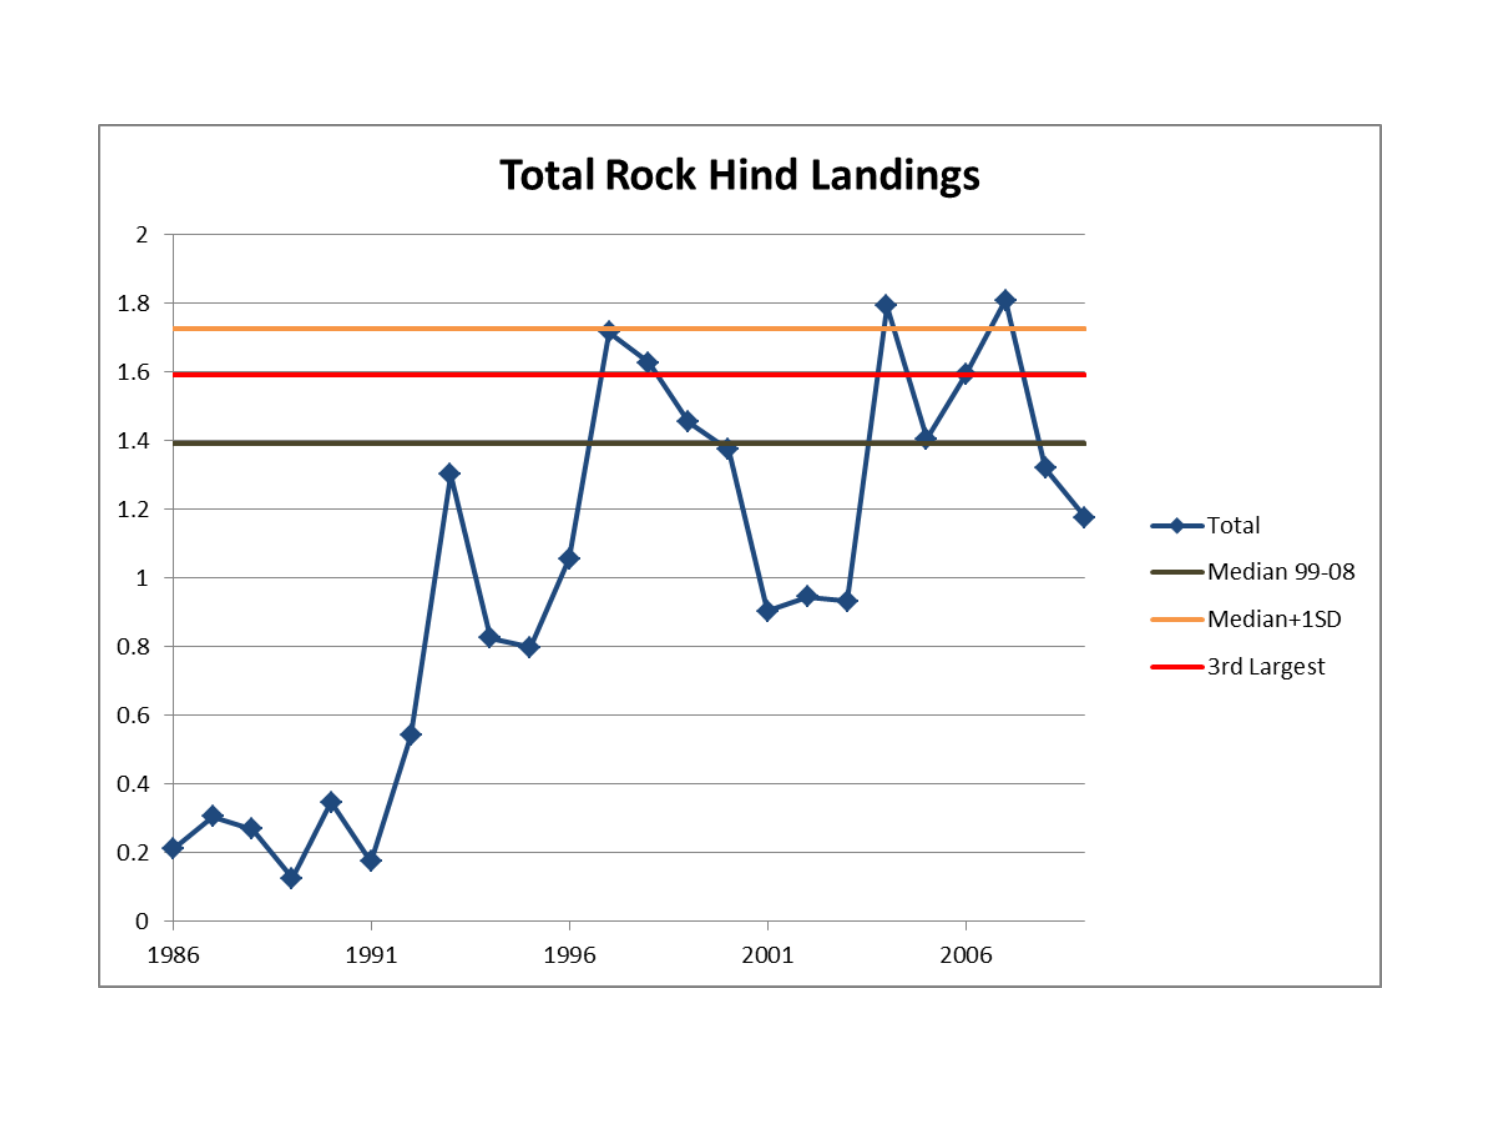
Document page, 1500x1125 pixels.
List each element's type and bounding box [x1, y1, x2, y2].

picture [97, 124, 1382, 988]
